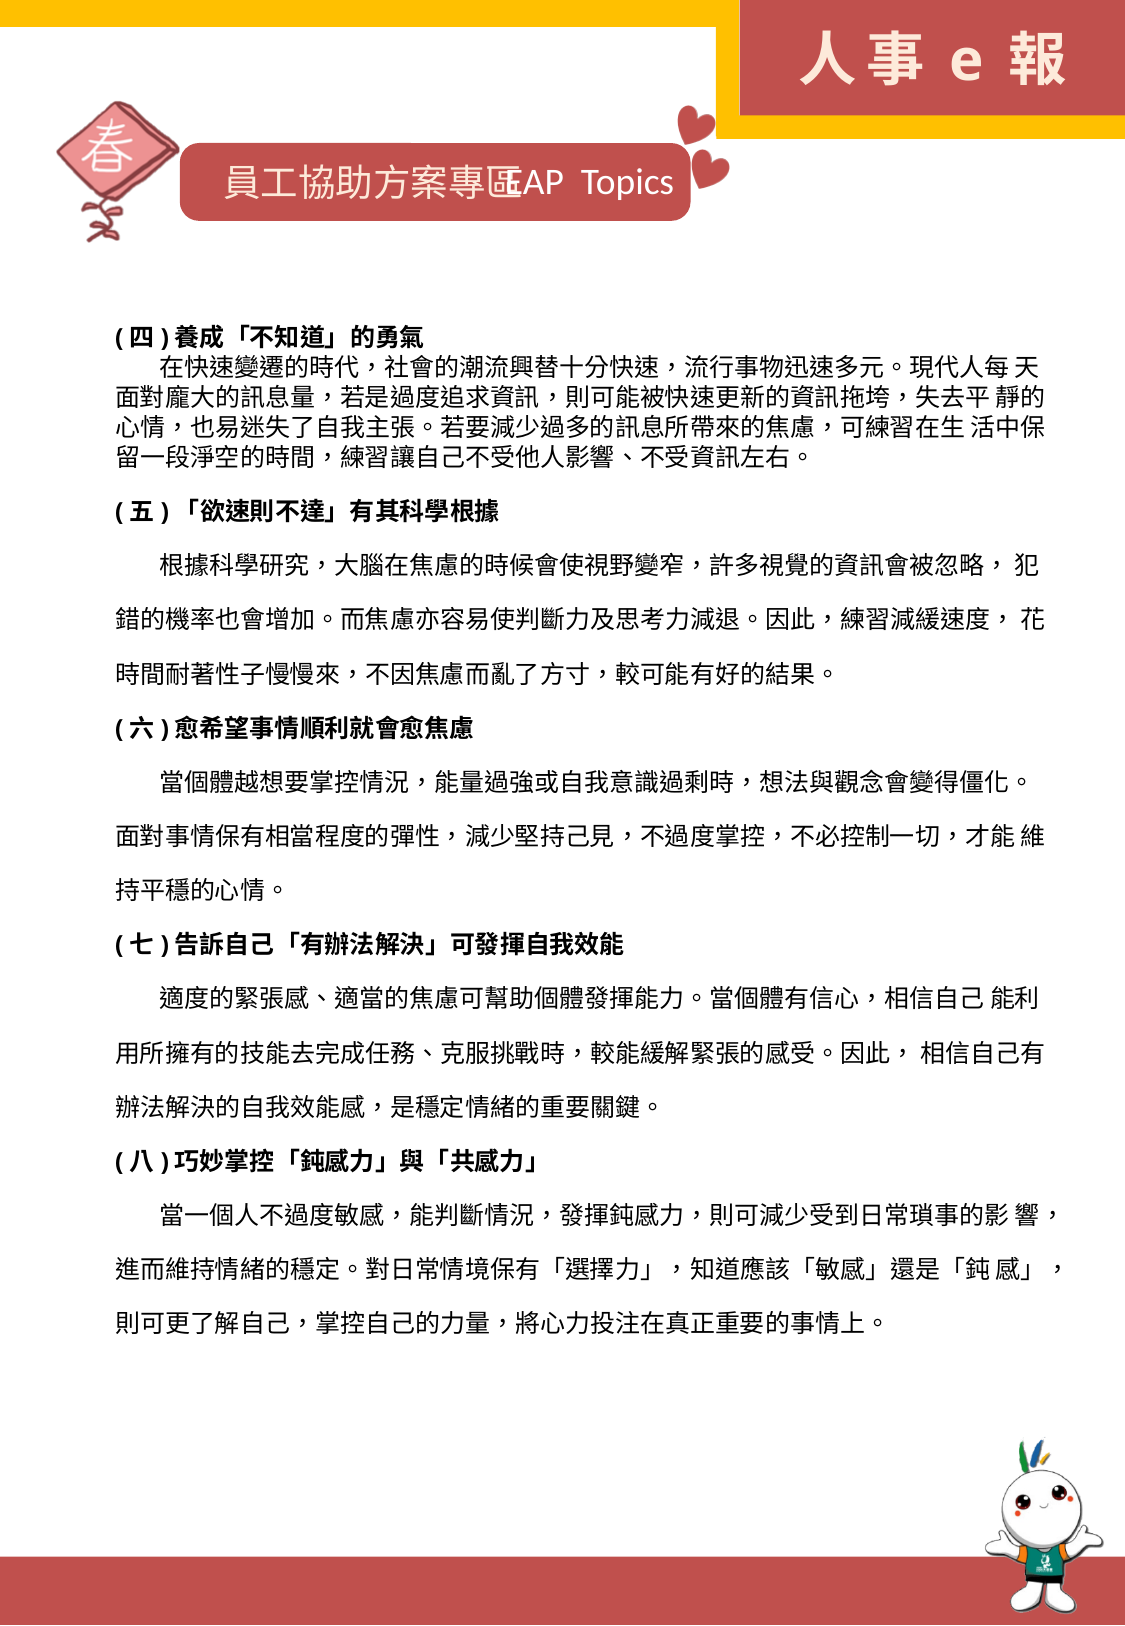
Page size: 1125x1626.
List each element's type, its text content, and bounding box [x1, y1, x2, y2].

text_box [714, 0, 741, 138]
picture [690, 149, 730, 190]
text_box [185, 142, 691, 222]
text_box 人事e報 [783, 15, 1082, 100]
picture [51, 96, 181, 250]
text_box [741, 0, 1125, 113]
picture [677, 105, 716, 145]
text_box [0, 1555, 1125, 1625]
picture [982, 1434, 1107, 1616]
text_box [0, 0, 714, 29]
text_box (四)養成「不知道」的勇氣 在快速變遷的時代，社會的潮流興替十分快速，流行事物迅速多元。現代人每 天面對龐大的訊息量，若是過度追求資訊，則可能被快速更新的資訊拖垮，失去平 靜的心情，也易迷失了自我主張。若要減少過多的訊息所帶來的焦慮，可練習在生 活中保留一段淨空的時間，練習讓自己不受他人影響、不受資訊左右。 (五)「欲速則不達」有其科學根據 根據科學研究，大腦在焦慮的時候會使視野變窄，許多視覺的資訊會被忽略， 犯錯的機率也會增加。而焦慮亦容易使判斷力及思考力減退。因此，練習減緩速度， 花時間耐著性子慢慢來，不因焦慮而亂了方寸，較可能有好的結果。 (六)愈希望事情順利就會愈焦慮 當個體越想要掌控情況，能量過強或自我意識過剩時，想法與觀念會變得僵化。 面對事情保有相當程度的彈性，減少堅持己見，不過度掌控，不必控制一切，才能 維持平穩的心情。 (七)告訴自己「有辦法解決」可發揮自我效能 適度的緊張感、適當的焦慮可幫助個體發揮能力。當個體有信心，相信自己 能利用所擁有的技能去完成任務、克服挑戰時，較能緩解緊張的感受。因此， 相信自己有辦法解決的自我效能感，是穩定情緒的重要關鍵。 (八)巧妙掌控「鈍感力」與「共感力」 當一個人不過度敏感，能判斷情況，發揮鈍感力，則可減少受到日常瑣事的影 響，進而維持情緒的穩定。對日常情境保有「選擇力」，知道應該「敏感」還是「鈍 感」，則可更了解自己，掌控自己的力量，將心力投注在真正重要的事情上。 [100, 290, 1080, 1381]
text_box [720, 113, 1125, 141]
